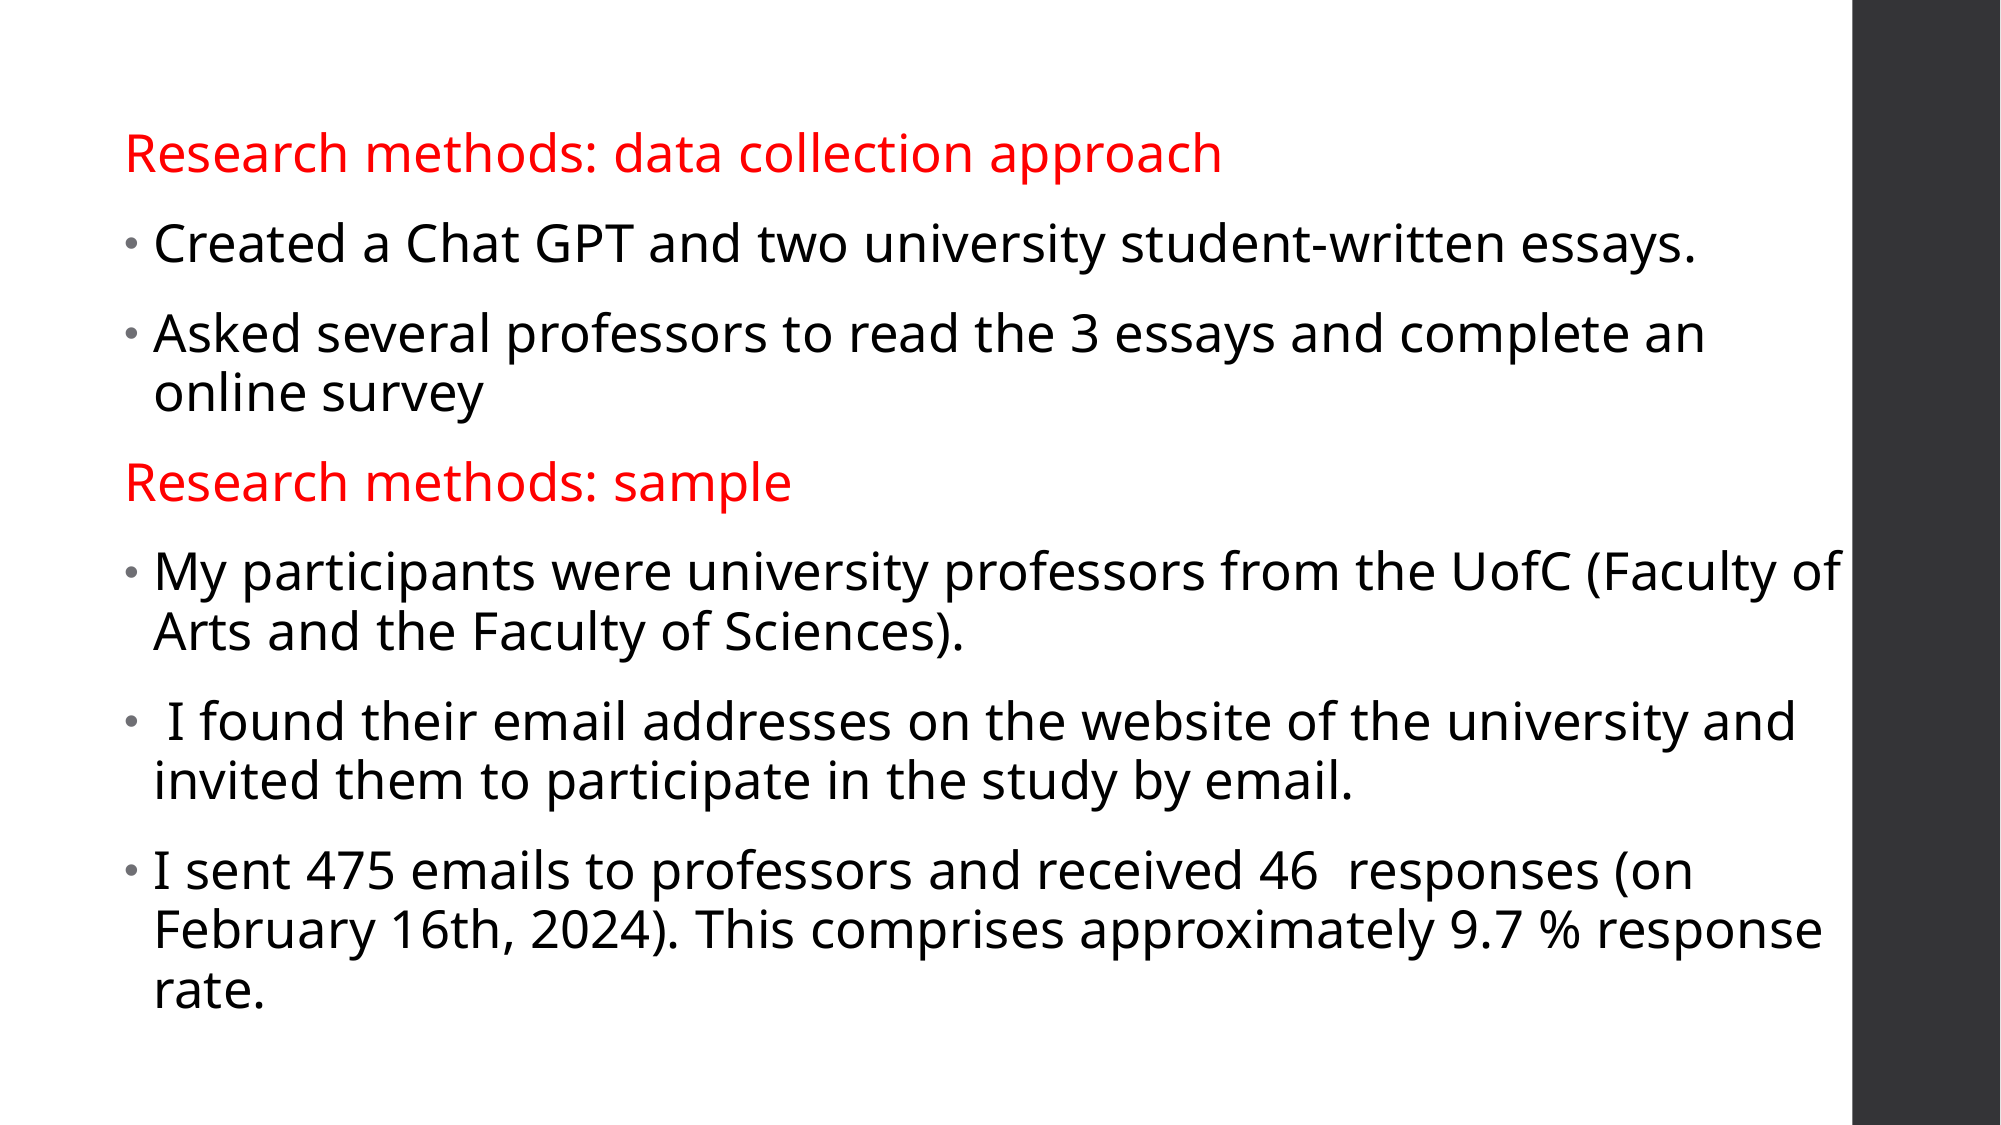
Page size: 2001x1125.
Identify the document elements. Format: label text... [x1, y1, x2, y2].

list Research methods: data collection approach Created a Chat GPT and two university student-written essays. Asked several professors to read the 3 essays and complete an online survey Research methods: sample My participants were university professors from the UofC (Faculty of Arts and the Faculty of Sciences). I found their email addresses on the website of the university and invited them to participate in the study by email. I sent 475 emails to professors and received 46 responses (on February 16th, 2024). This comprises approximately 9.7 % response rate. [109, 47, 1884, 1030]
